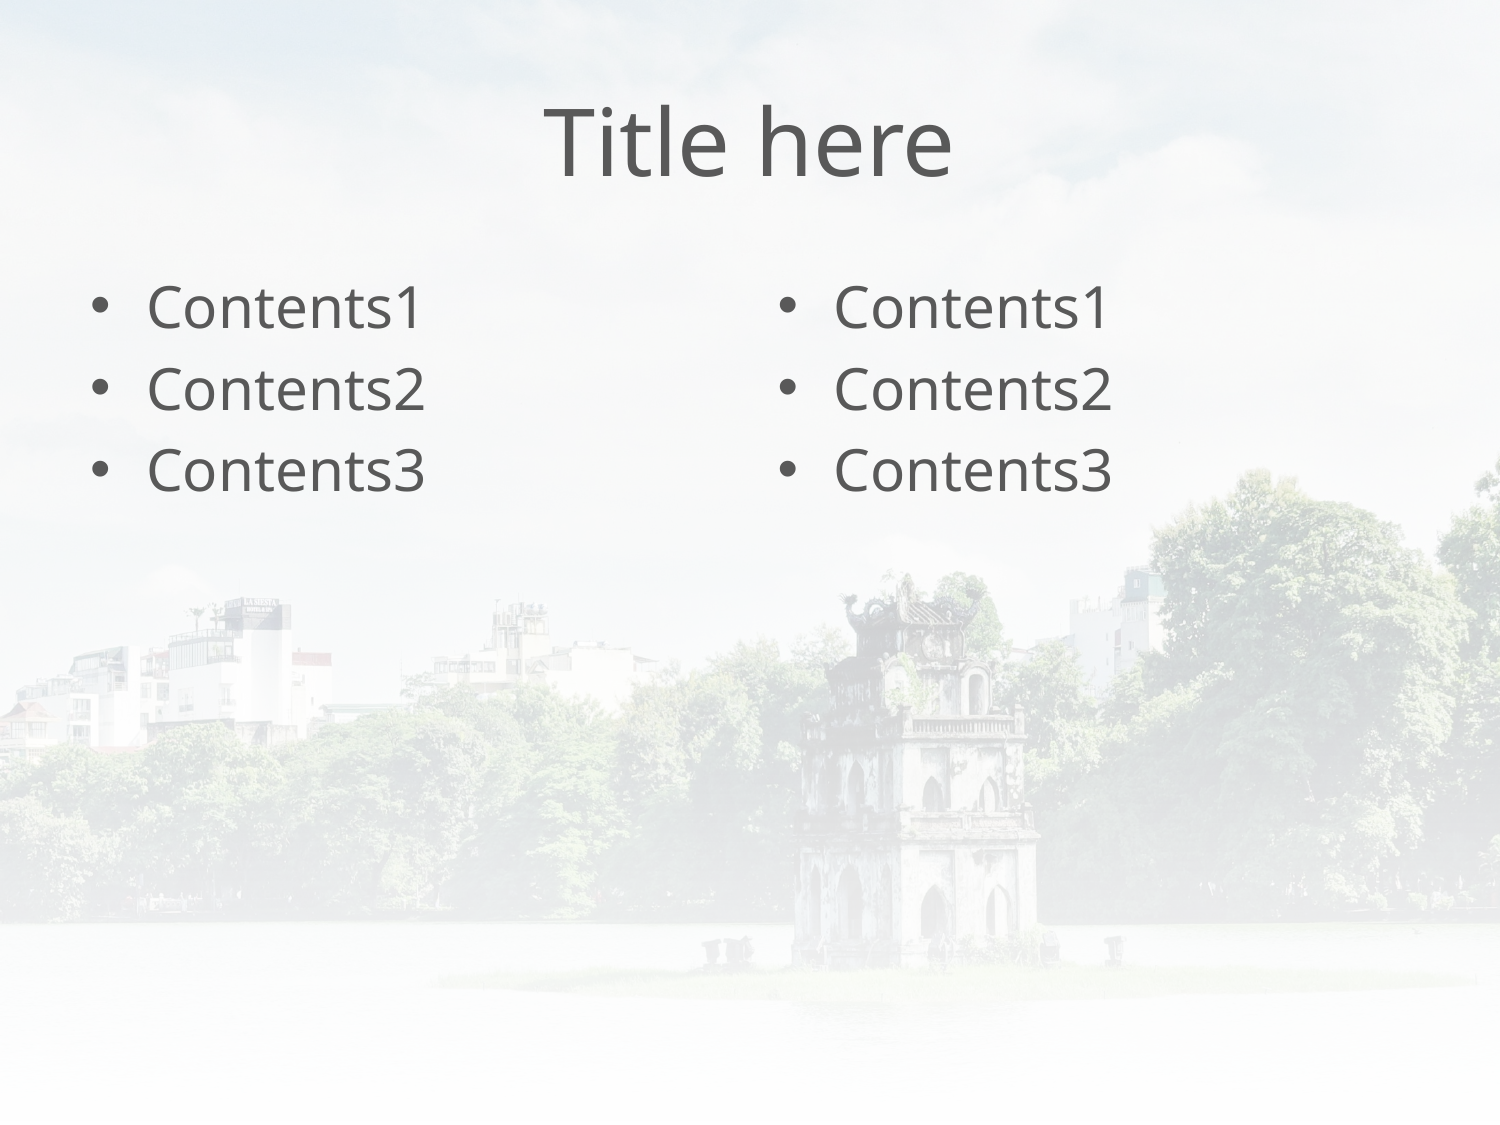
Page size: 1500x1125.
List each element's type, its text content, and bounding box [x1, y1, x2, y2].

text_box [0, 0, 1500, 1125]
list Contents1 Contents2 Contents3 [762, 262, 1425, 1005]
list Contents1 Contents2 Contents3 [75, 262, 738, 1005]
title Title here [75, 45, 1425, 233]
